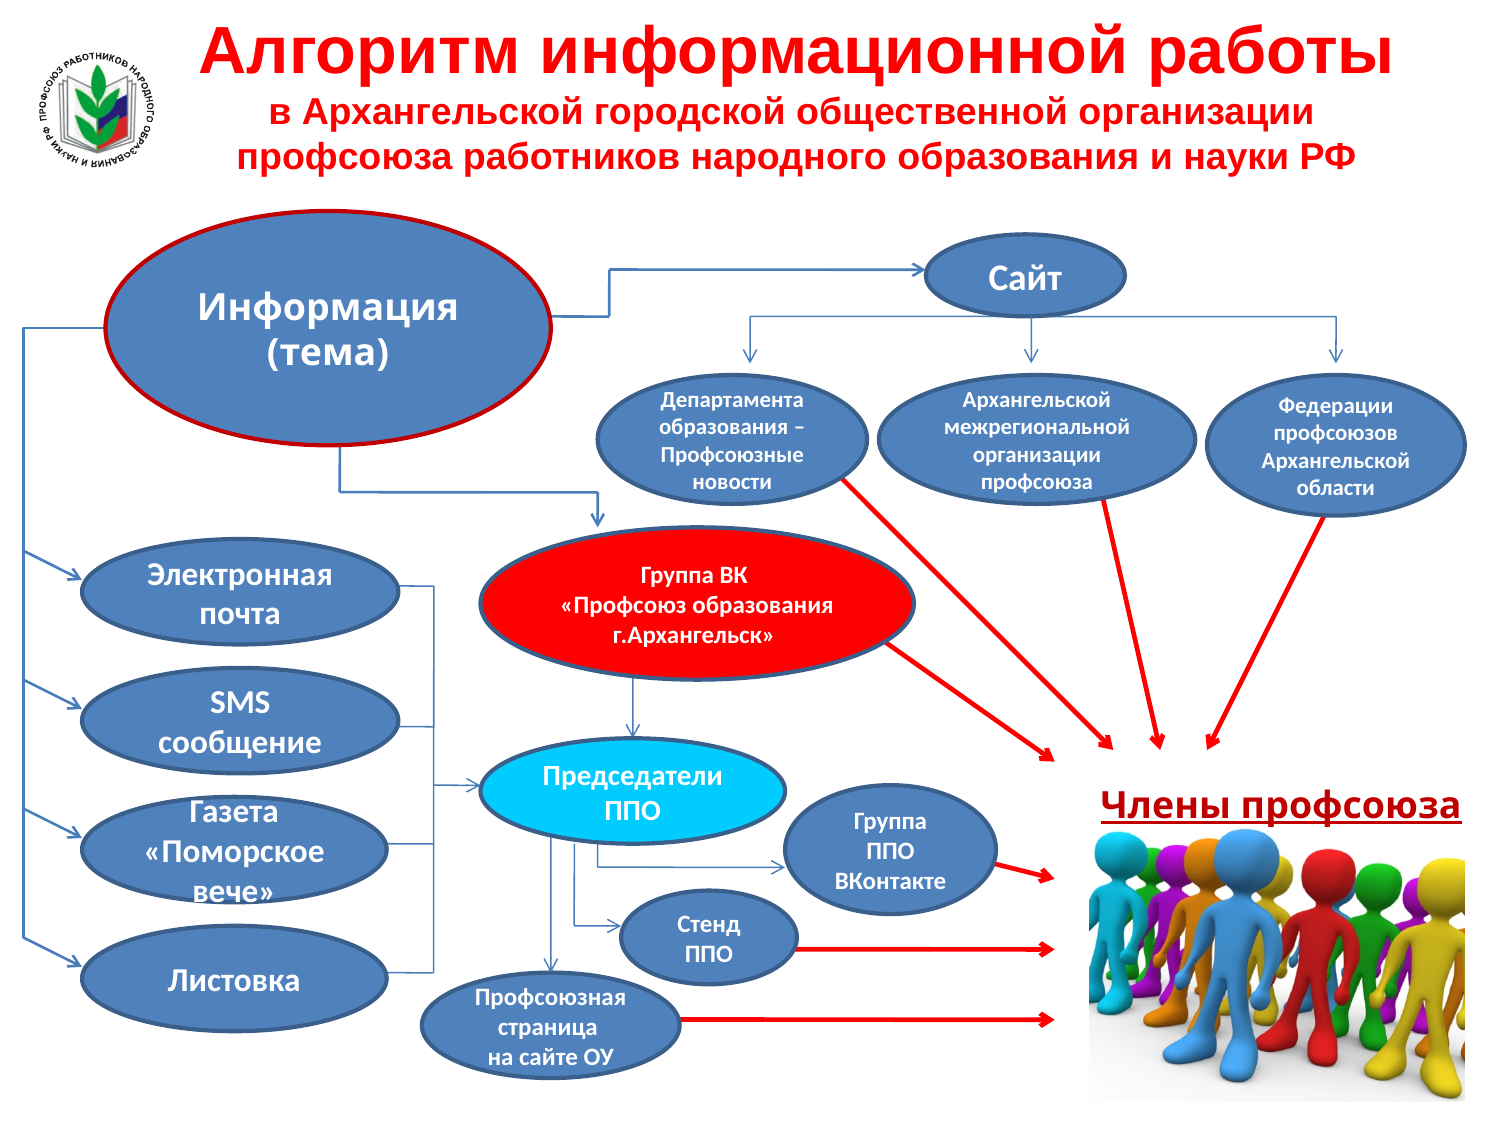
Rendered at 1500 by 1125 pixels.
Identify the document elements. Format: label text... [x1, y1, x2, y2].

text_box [23, 679, 83, 710]
text_box Сайт [923, 232, 1128, 314]
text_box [855, 620, 1055, 762]
text_box Департамента образования – Профсоюзные новости [595, 372, 870, 507]
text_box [1119, 591, 1260, 651]
text_box Листовка [79, 923, 389, 1034]
text_box Профсоюзная страница на сайте ОУ [419, 970, 682, 1081]
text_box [23, 327, 106, 938]
text_box Группа ППО ВКонтакте [782, 783, 999, 917]
text_box Члены профсоюза [1031, 773, 1477, 834]
picture [1089, 820, 1466, 1102]
text_box SMS сообщение [110, 665, 401, 776]
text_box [831, 468, 1114, 751]
picture [23, 34, 174, 186]
text_box Информация (тема) [103, 208, 553, 448]
text_box Архангельской межрегиональной организации профсоюза [876, 372, 1198, 497]
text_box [960, 855, 1055, 880]
text_box Председатели ППО [478, 736, 788, 846]
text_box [23, 808, 83, 839]
text_box Группа ВК «Профсоюз образования г.Архангельск» [478, 525, 826, 682]
text_box Газета «Поморское вече» [110, 794, 389, 905]
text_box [23, 550, 83, 581]
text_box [23, 937, 83, 967]
text_box Алгоритм информационной работы в Архангельской городской общественной организации профсоюза работников народного образования и науки РФ [175, 0, 1418, 185]
text_box Стенд ППО [618, 888, 799, 987]
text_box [1148, 573, 1384, 692]
text_box Федерации профсоюзов Архангельской области [1204, 372, 1467, 518]
text_box Электронная почта [110, 536, 401, 647]
